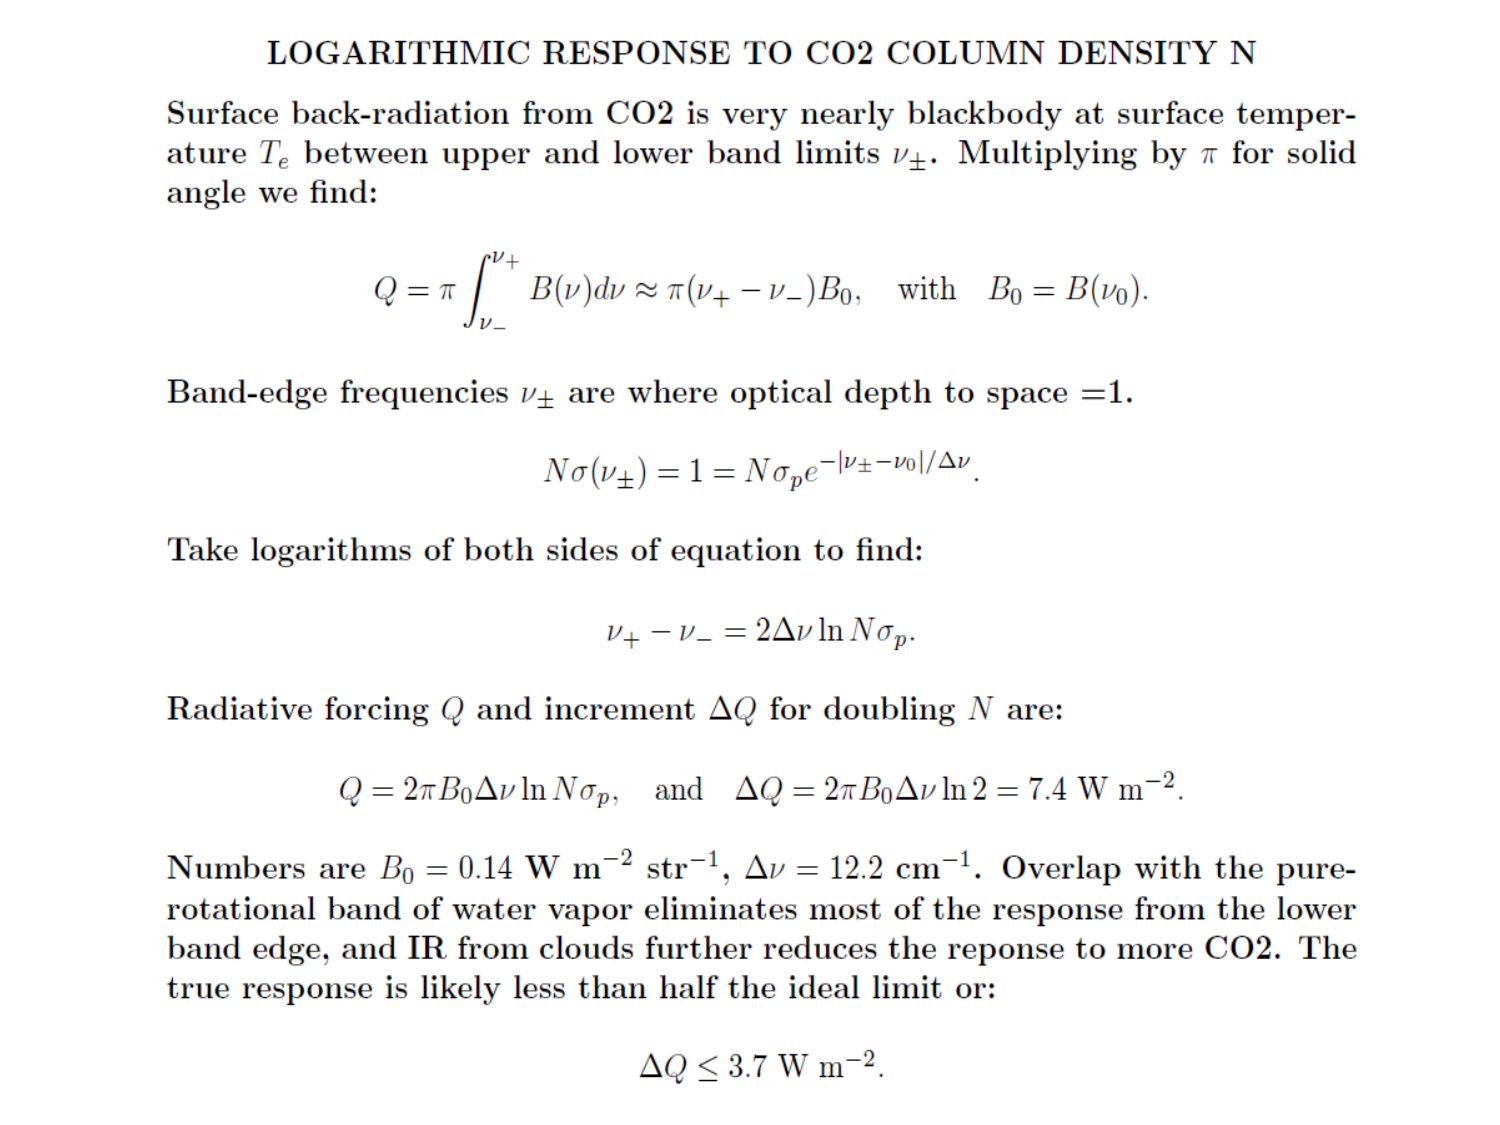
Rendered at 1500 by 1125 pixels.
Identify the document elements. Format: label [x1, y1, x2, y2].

picture [137, 2, 1388, 1095]
